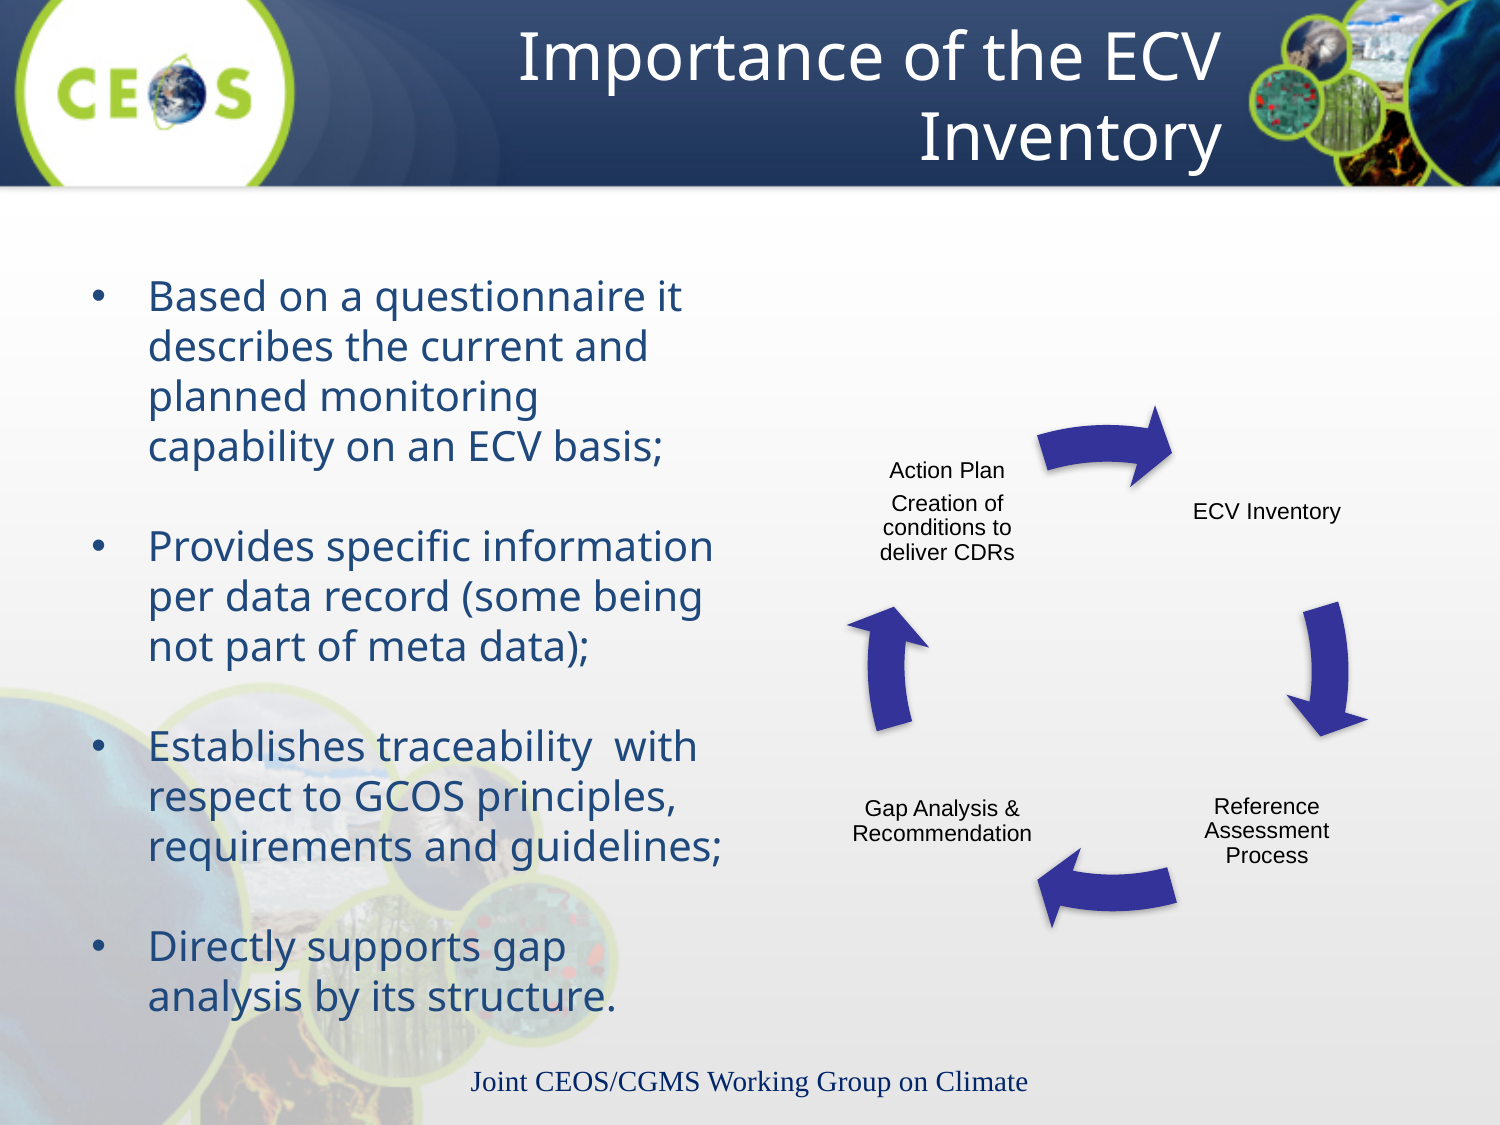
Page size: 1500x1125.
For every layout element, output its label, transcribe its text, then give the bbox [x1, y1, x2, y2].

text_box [832, 405, 1383, 938]
title Importance of the ECV Inventory [312, 0, 1238, 188]
list Based on a questionnaire it describes the current and planned monitoring capability on an ECV basis; Provides specific information per data record (some being not part of meta data); Establishes traceability with respect to GCOS principles, requirements and guidelines; Directly supports gap analysis by its structure. [76, 262, 739, 1043]
picture [0, 0, 1500, 1125]
footer Joint CEOS/CGMS Working Group on Climate [337, 1050, 1163, 1110]
